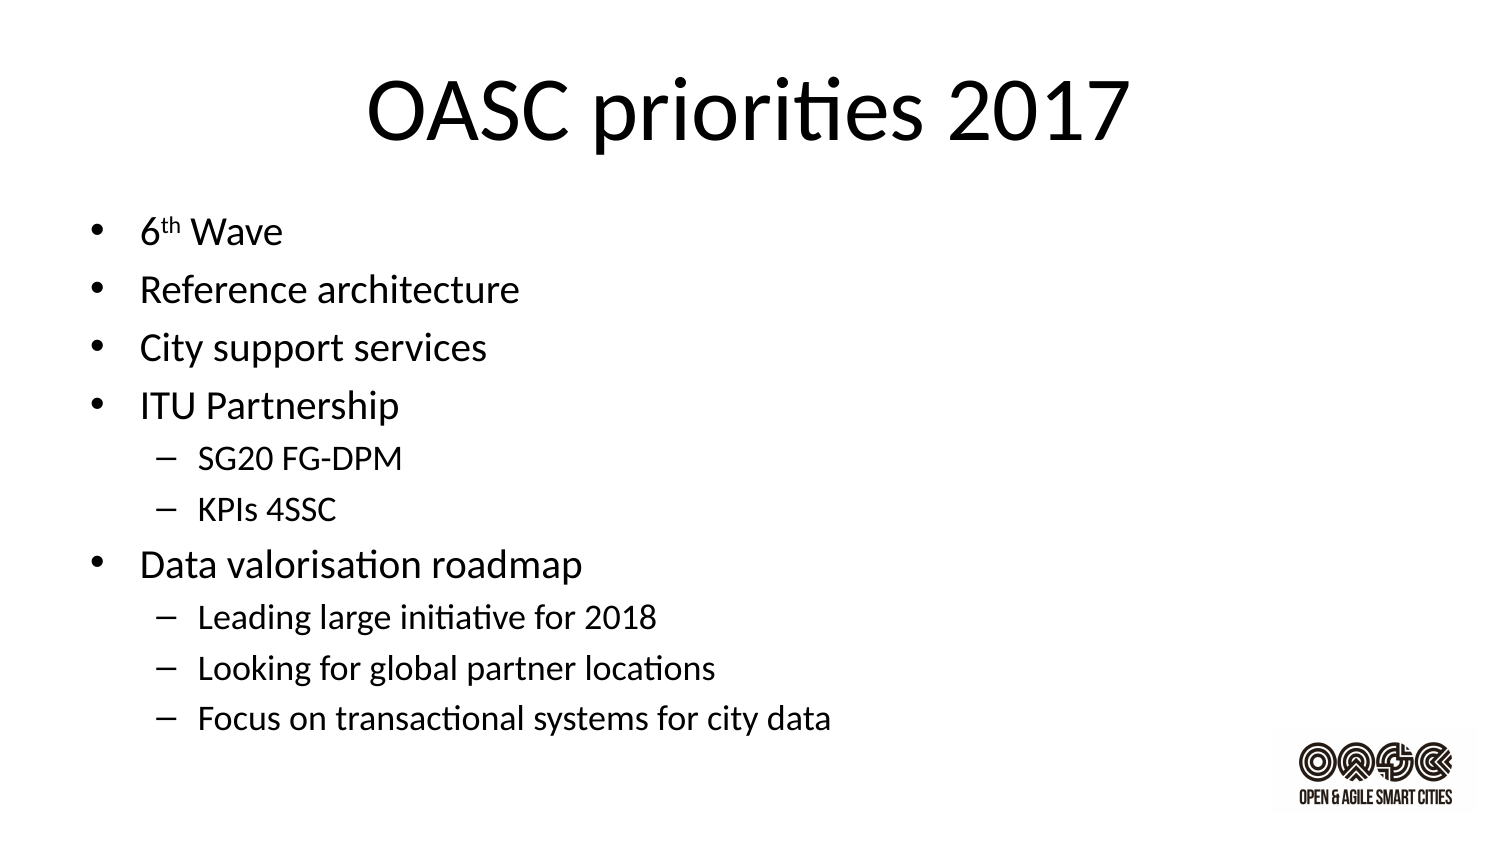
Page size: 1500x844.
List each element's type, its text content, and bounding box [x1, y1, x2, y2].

list 6th Wave Reference architecture City support services ITU Partnership SG20 FG-DPM KPIs 4SSC Data valorisation roadmap Leading large initiative for 2018 Looking for global partner locations Focus on transactional systems for city data [75, 196, 1425, 754]
title OASC priorities 2017 [75, 33, 1425, 175]
picture [1272, 728, 1479, 813]
